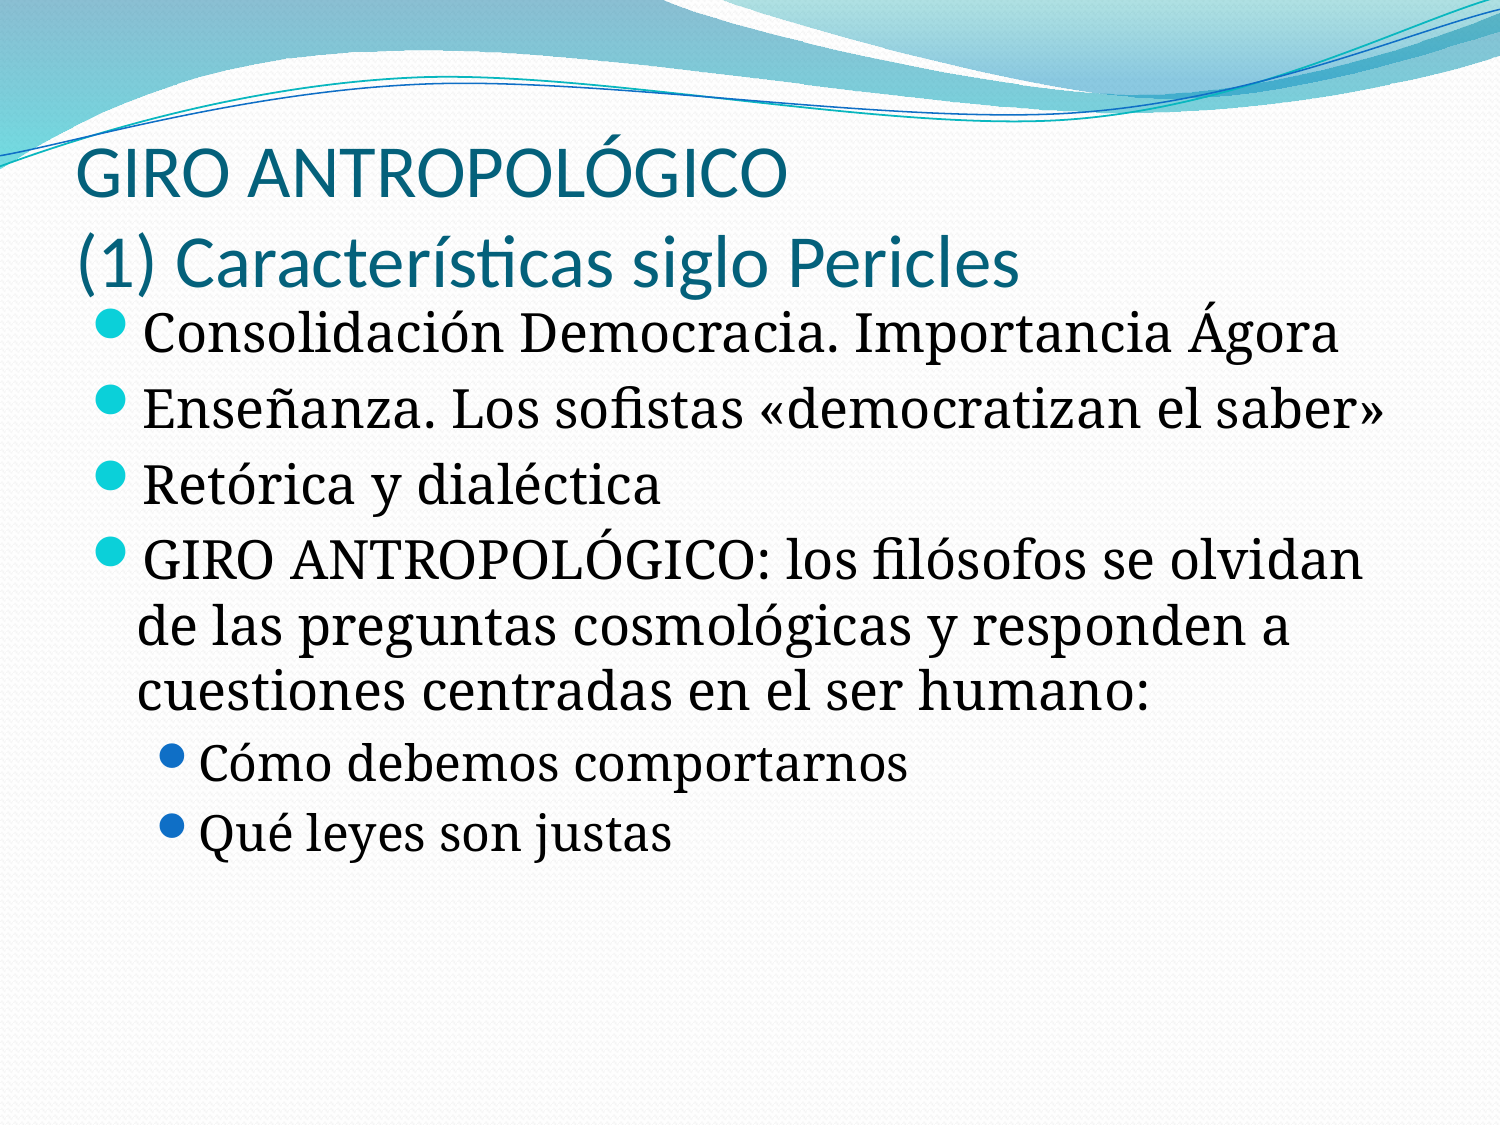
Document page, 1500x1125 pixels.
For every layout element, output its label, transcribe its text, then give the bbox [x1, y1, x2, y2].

list Consolidación Democracia. Importancia Ágora Enseñanza. Los sofistas «democratizan el saber» Retórica y dialéctica GIRO ANTROPOLÓGICO: los filósofos se olvidan de las preguntas cosmológicas y responden a cuestiones centradas en el ser humano: Cómo debemos comportarnos Qué leyes son justas [76, 290, 1427, 1099]
title GIRO ANTROPOLÓGICO (1) Características siglo Pericles [75, 115, 1425, 303]
